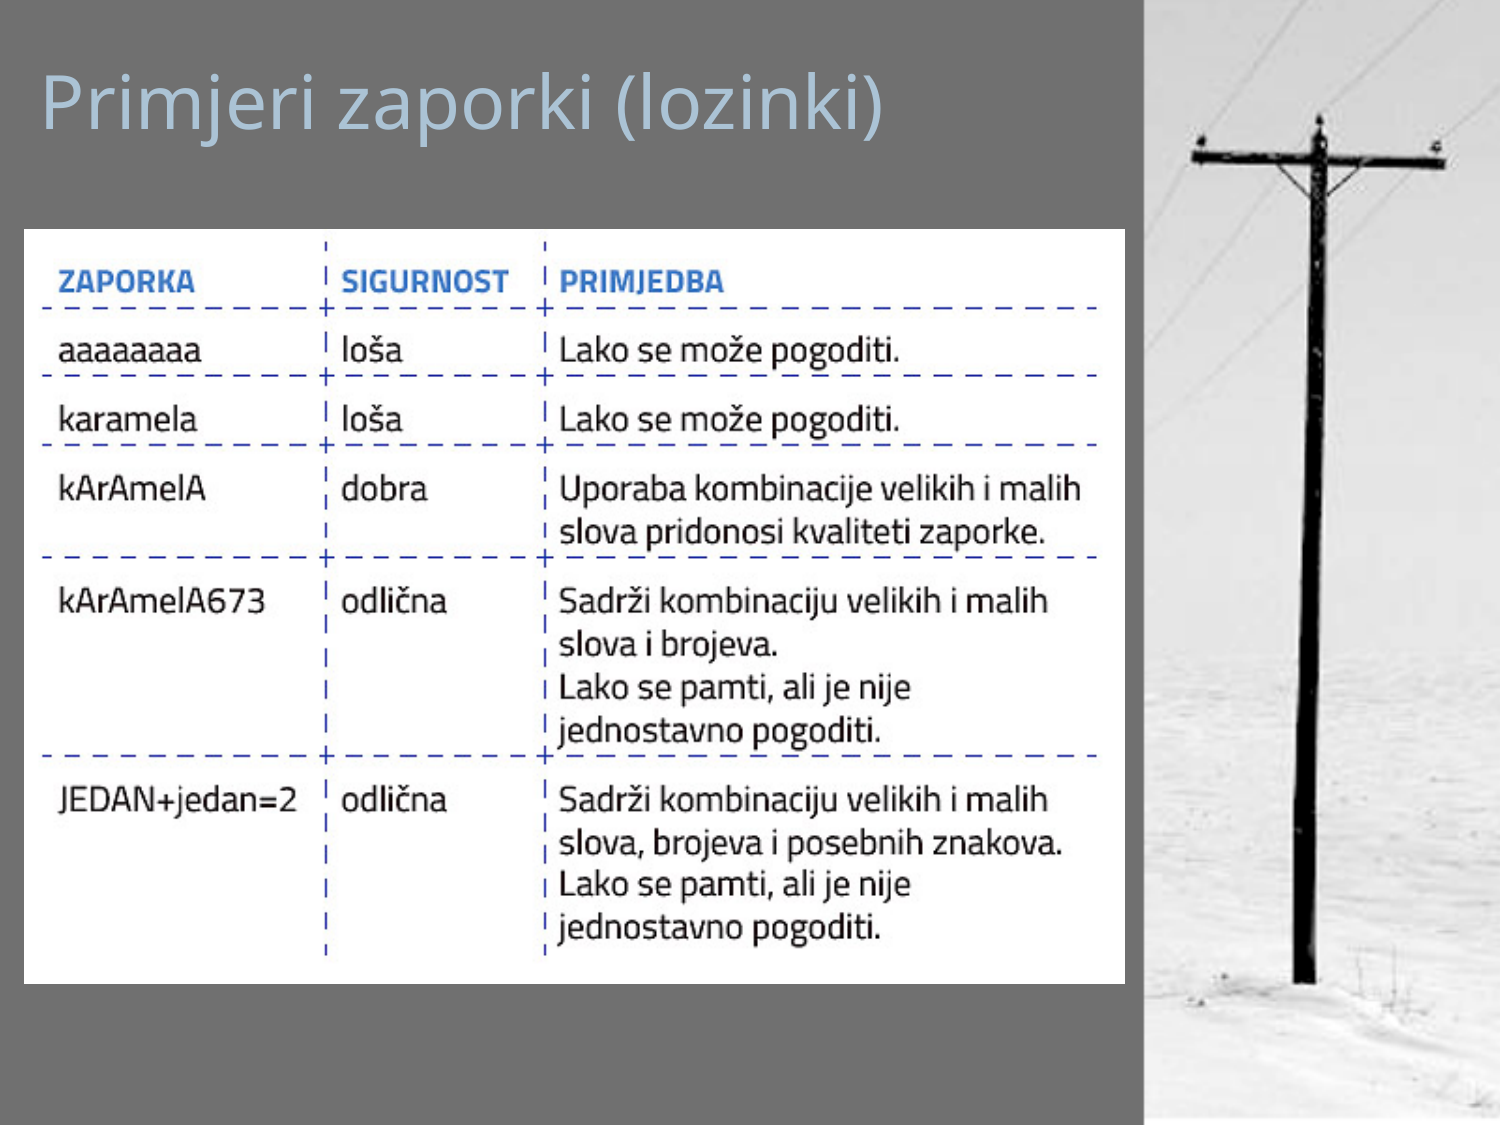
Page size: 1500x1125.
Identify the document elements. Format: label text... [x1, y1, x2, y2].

picture [0, 0, 1500, 1125]
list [24, 228, 1126, 984]
title Primjeri zaporki (lozinki) [24, 24, 1125, 175]
